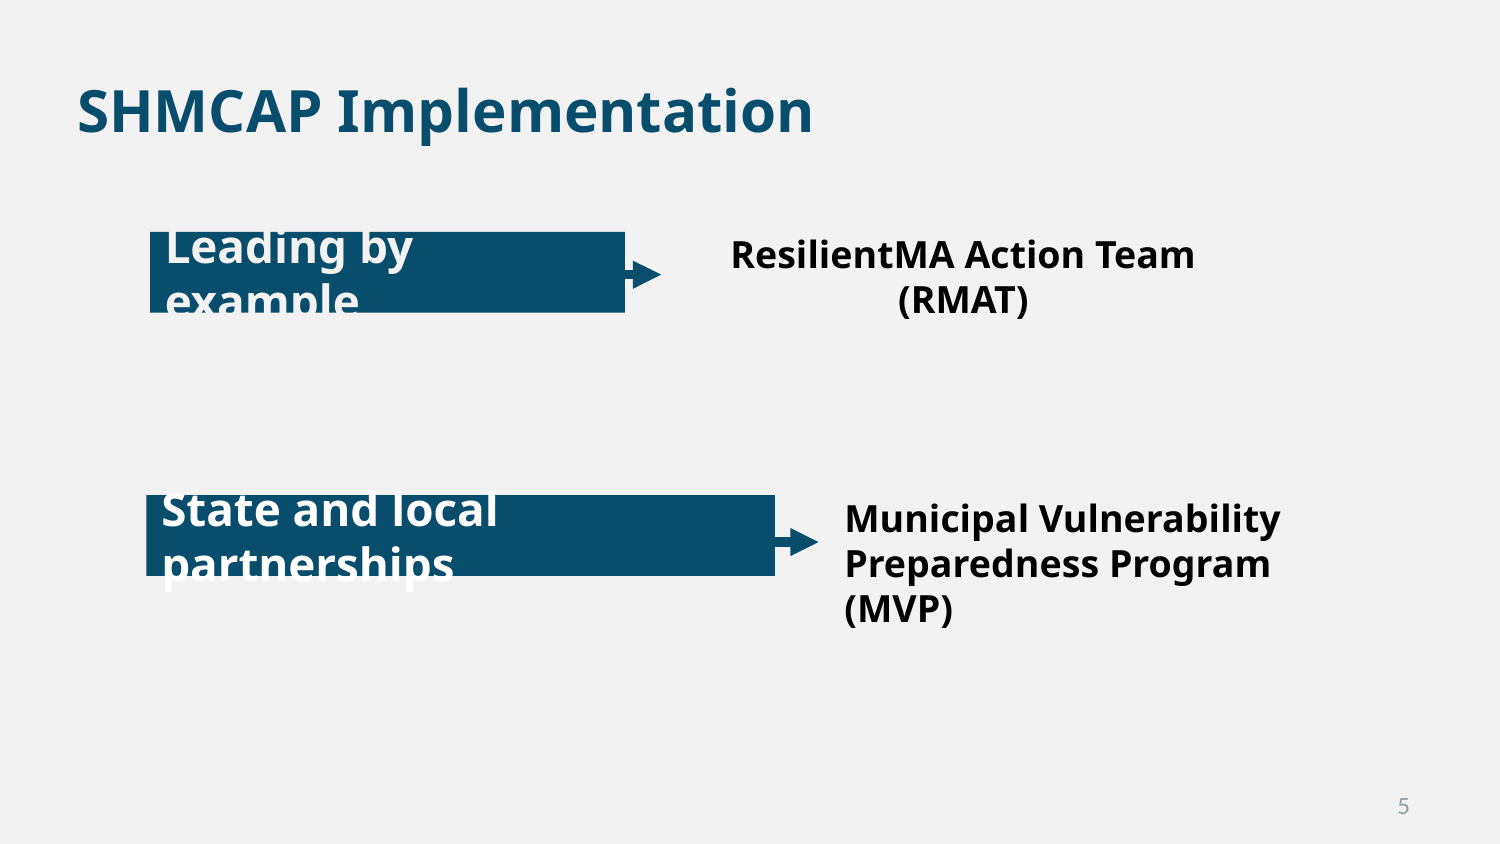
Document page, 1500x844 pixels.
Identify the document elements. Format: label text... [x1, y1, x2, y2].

text_box SHMCAP Implementation [62, 58, 1425, 159]
slide_number 5 [1074, 782, 1425, 827]
text_box State and local partnerships [144, 493, 777, 578]
text_box Leading by example [148, 230, 627, 315]
text_box ResilientMA Action Team (RMAT) [660, 230, 1267, 322]
text_box Municipal Vulnerability Preparedness Program (MVP) [828, 493, 1375, 632]
